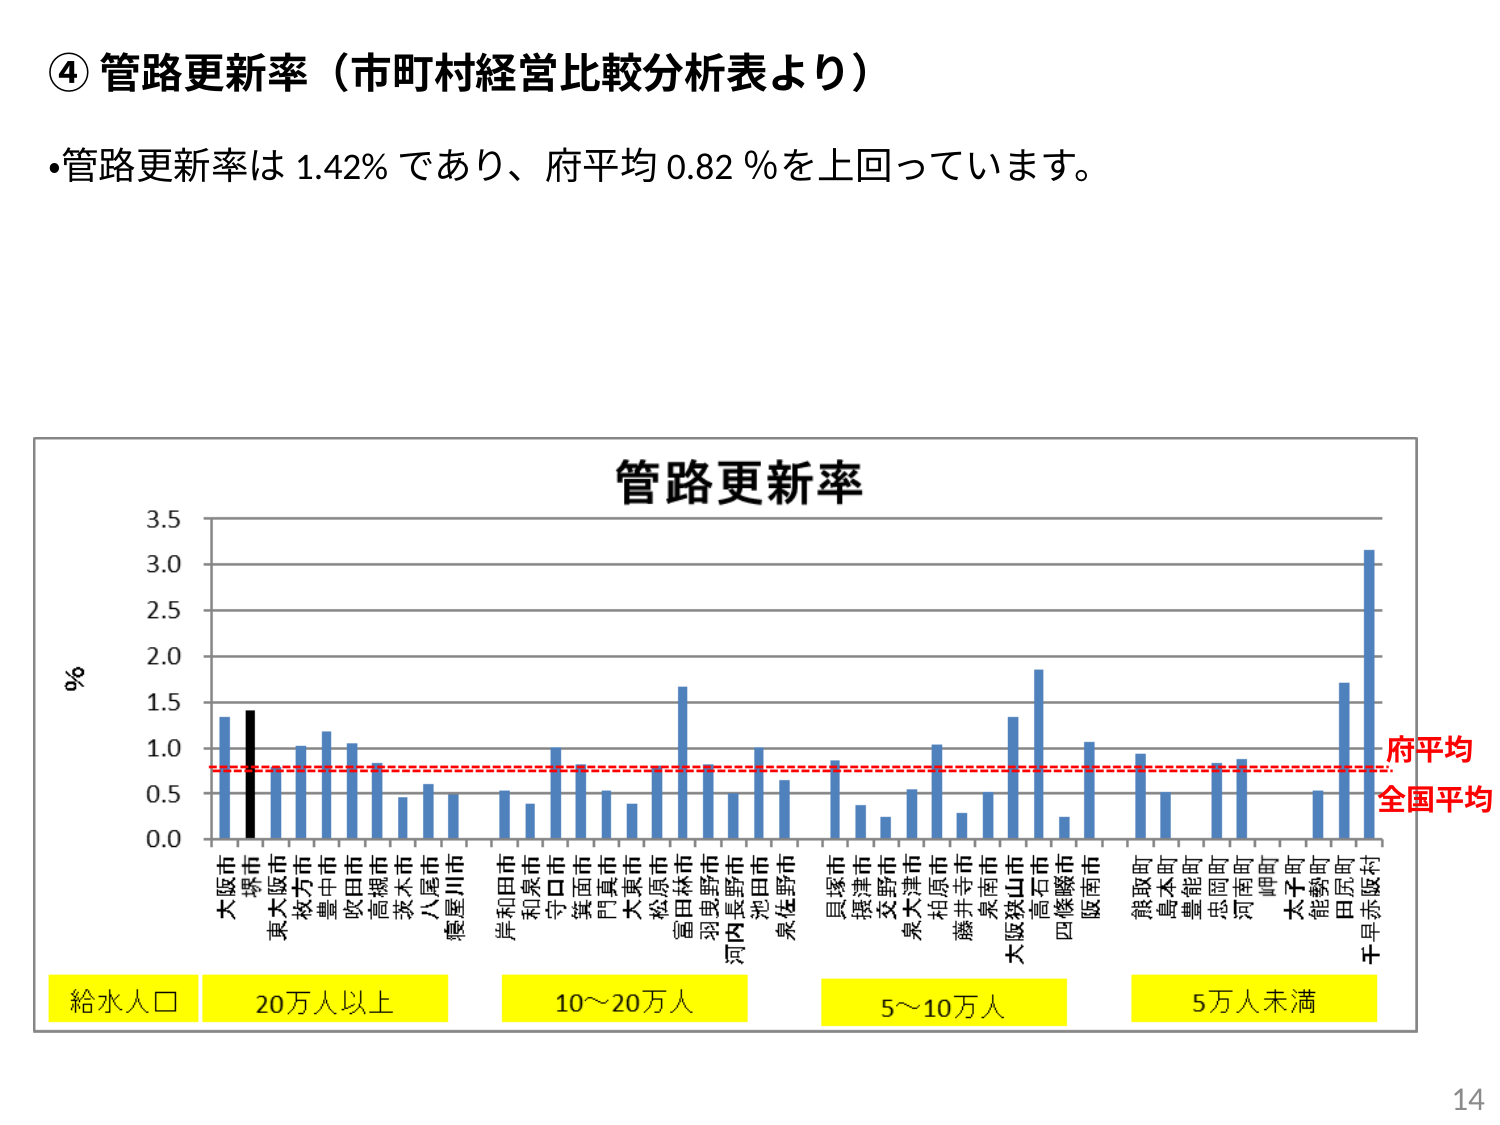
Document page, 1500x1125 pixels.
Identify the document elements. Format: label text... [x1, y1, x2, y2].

slide_number 14 [1162, 1067, 1500, 1125]
text_box ④管路更新率（市町村経営比較分析表より） ・管路更新率は1.42%であり、府平均0.82％を上回っています。 [33, 39, 1500, 194]
picture [33, 437, 1418, 1038]
text_box 府平均 [1418, 723, 1500, 774]
text_box 全国平均 [1418, 774, 1500, 824]
